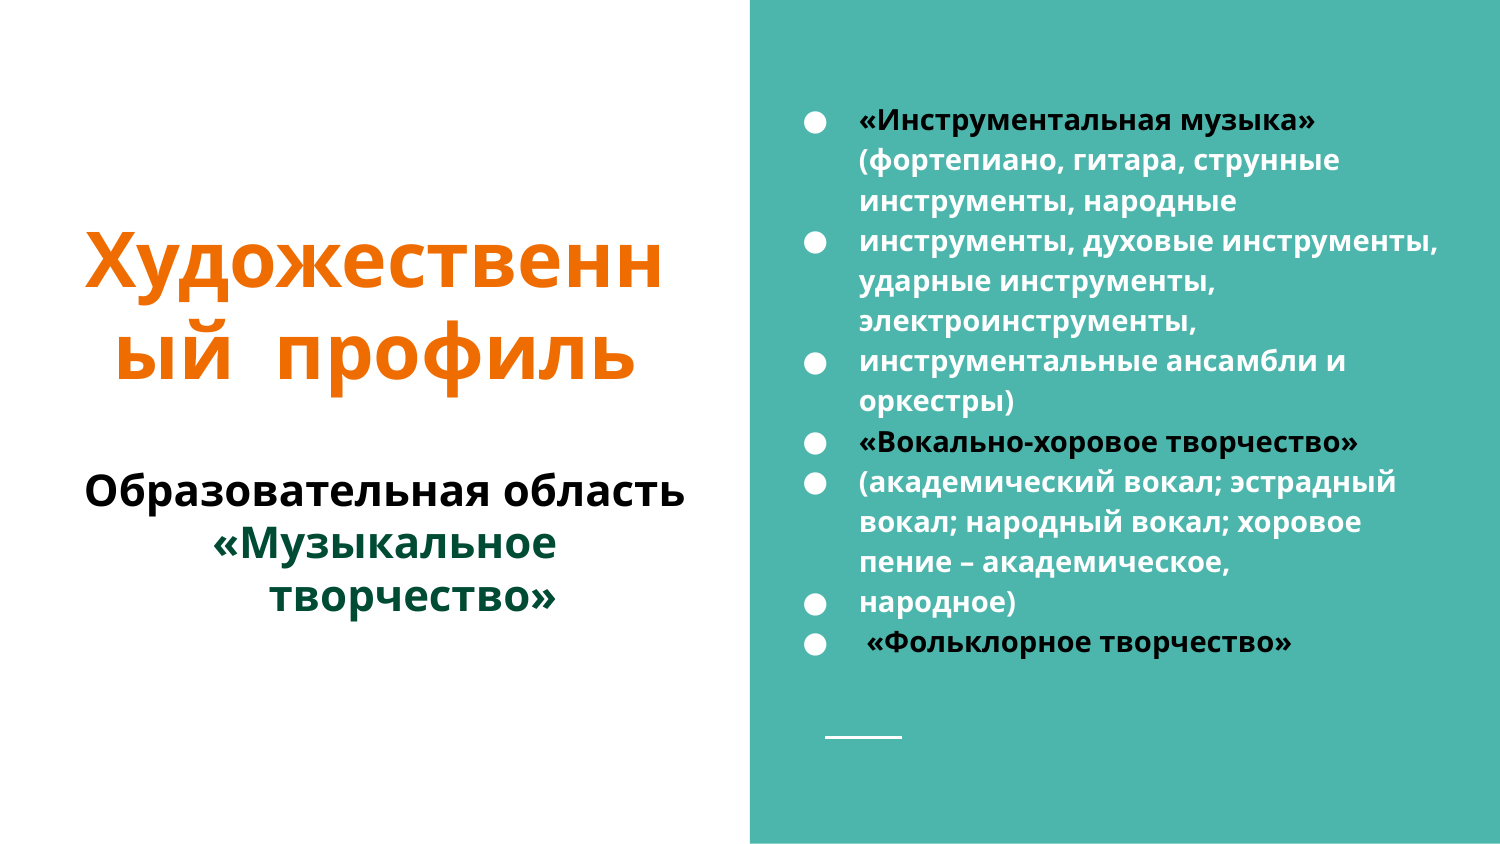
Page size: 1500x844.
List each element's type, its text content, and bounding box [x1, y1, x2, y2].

subtitle Образовательная область «Музыкальное творчество» [43, 447, 708, 650]
title Художественный профиль [43, 134, 708, 410]
list «Инструментальная музыка» (фортепиано, гитара, струнные инструменты, народные инструменты, духовые инструменты, ударные инструменты, электроинструменты, инструментальные ансамбли и оркестры) «Вокально-хоровое творчество» (академический вокал; эстрадный вокал; народный вокал; хоровое пение – академическое, народное) «Фольклорное творчество» [768, 48, 1474, 707]
